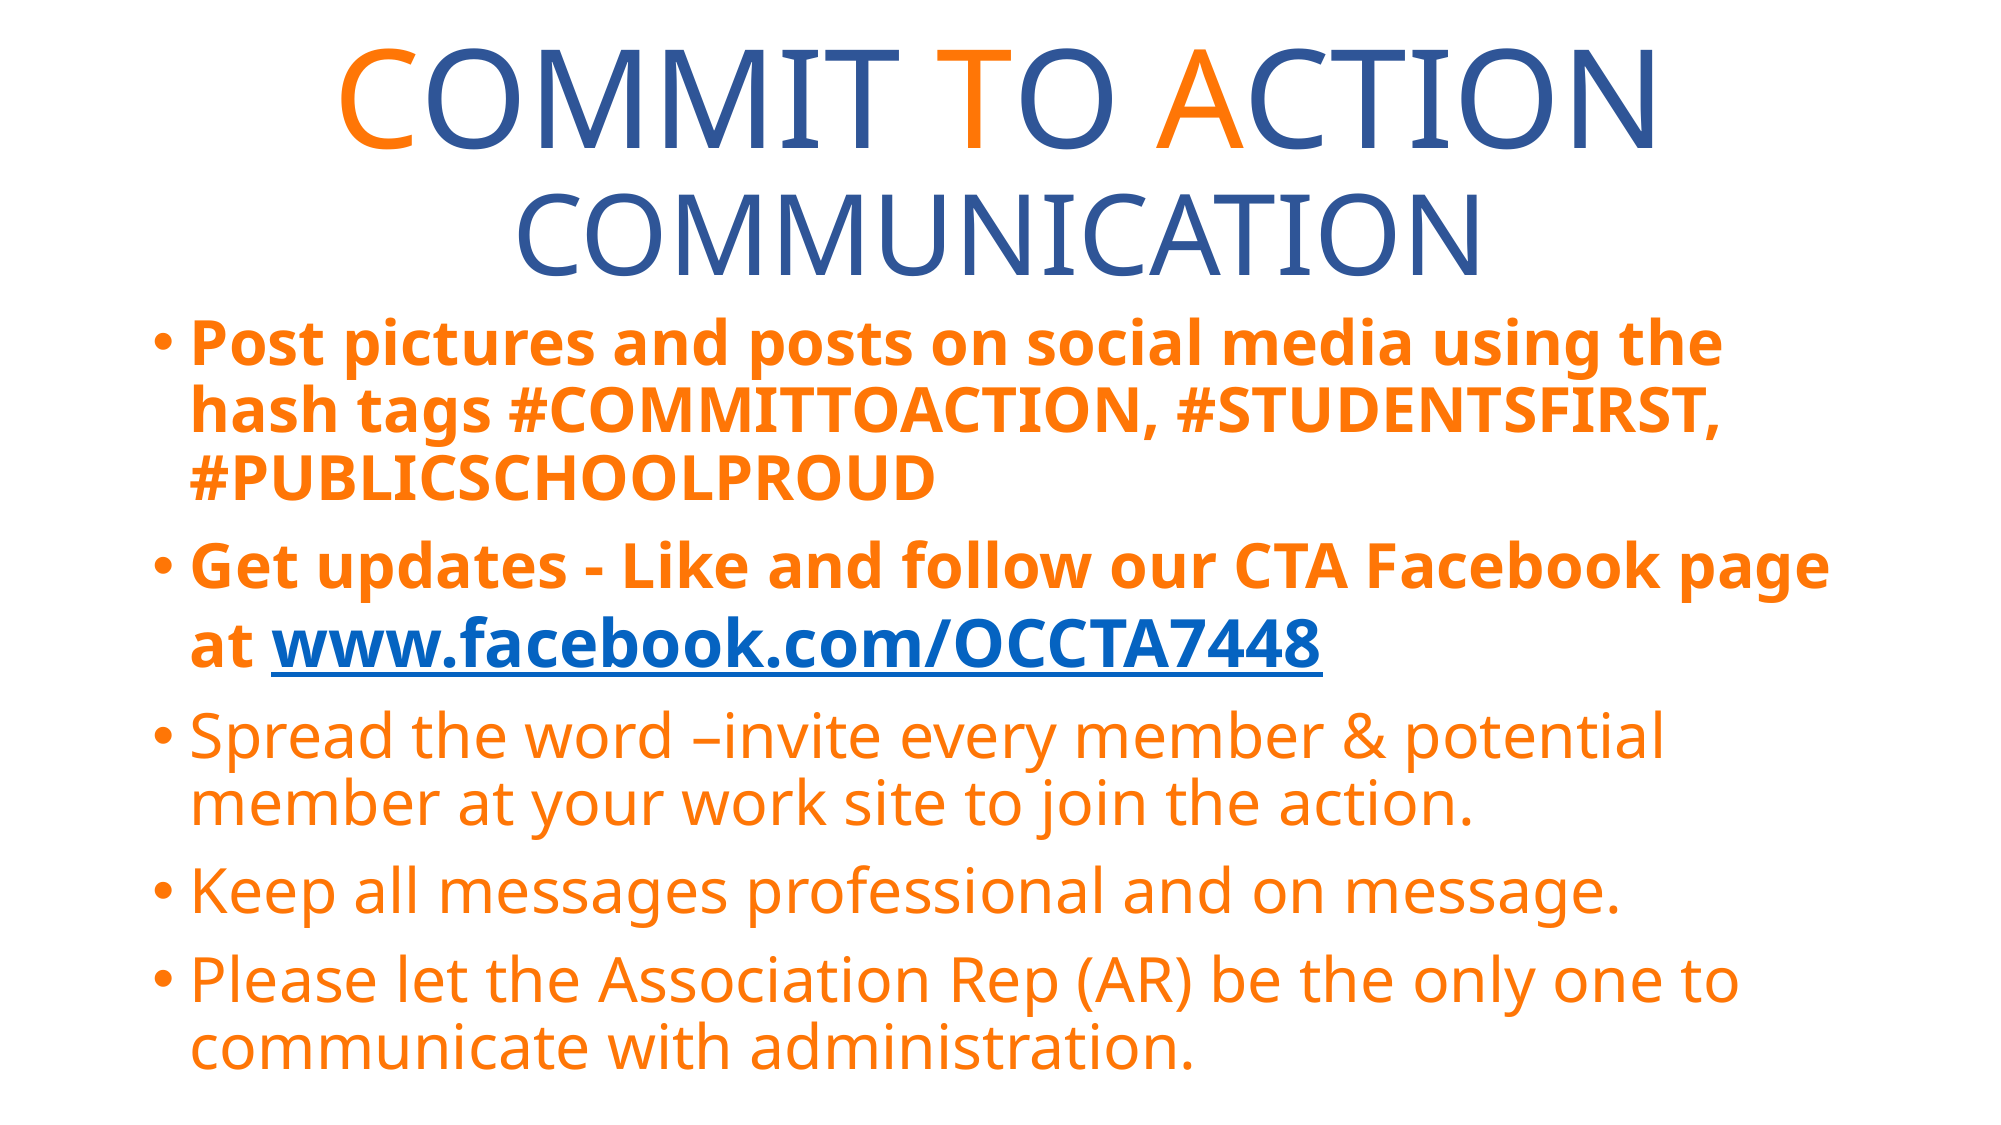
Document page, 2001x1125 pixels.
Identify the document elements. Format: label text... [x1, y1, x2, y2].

list Post pictures and posts on social media using the hash tags #COMMITTOACTION, #STUDENTSFIRST, #PUBLICSCHOOLPROUD Get updates - Like and follow our CTA Facebook page at www.facebook.com/OCCTA7448 Spread the word –invite every member & potential member at your work site to join the action. Keep all messages professional and on message. Please let the Association Rep (AR) be the only one to communicate with administration. [137, 303, 1863, 1125]
title COMMIT TO ACTION COMMUNICATION [137, 55, 1863, 274]
